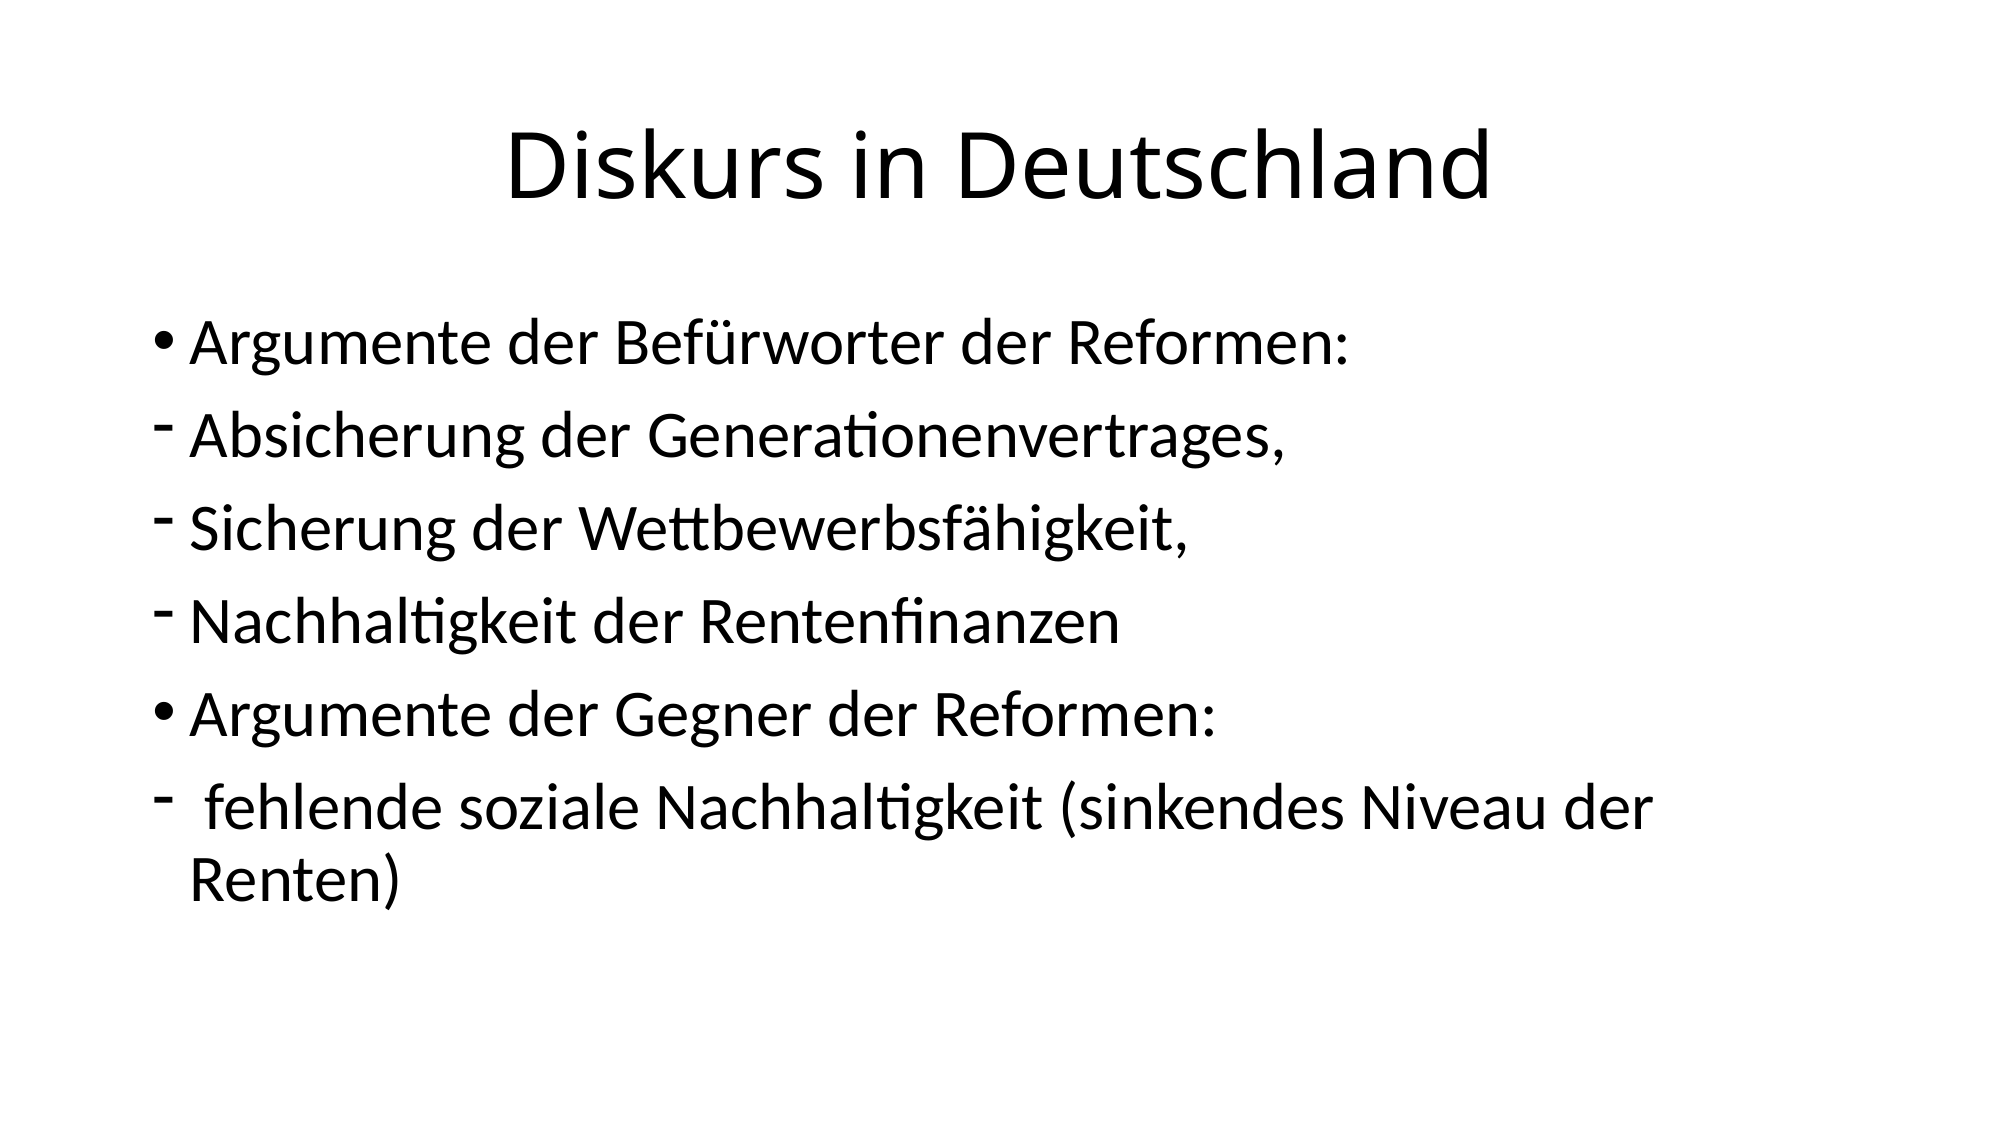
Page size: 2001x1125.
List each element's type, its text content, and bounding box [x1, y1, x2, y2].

list Argumente der Befürworter der Reformen: Absicherung der Generationenvertrages, Sicherung der Wettbewerbsfähigkeit, Nachhaltigkeit der Rentenfinanzen Argumente der Gegner der Reformen: fehlende soziale Nachhaltigkeit (sinkendes Niveau der Renten) [137, 299, 1863, 1014]
title Diskurs in Deutschland [137, 59, 1863, 278]
